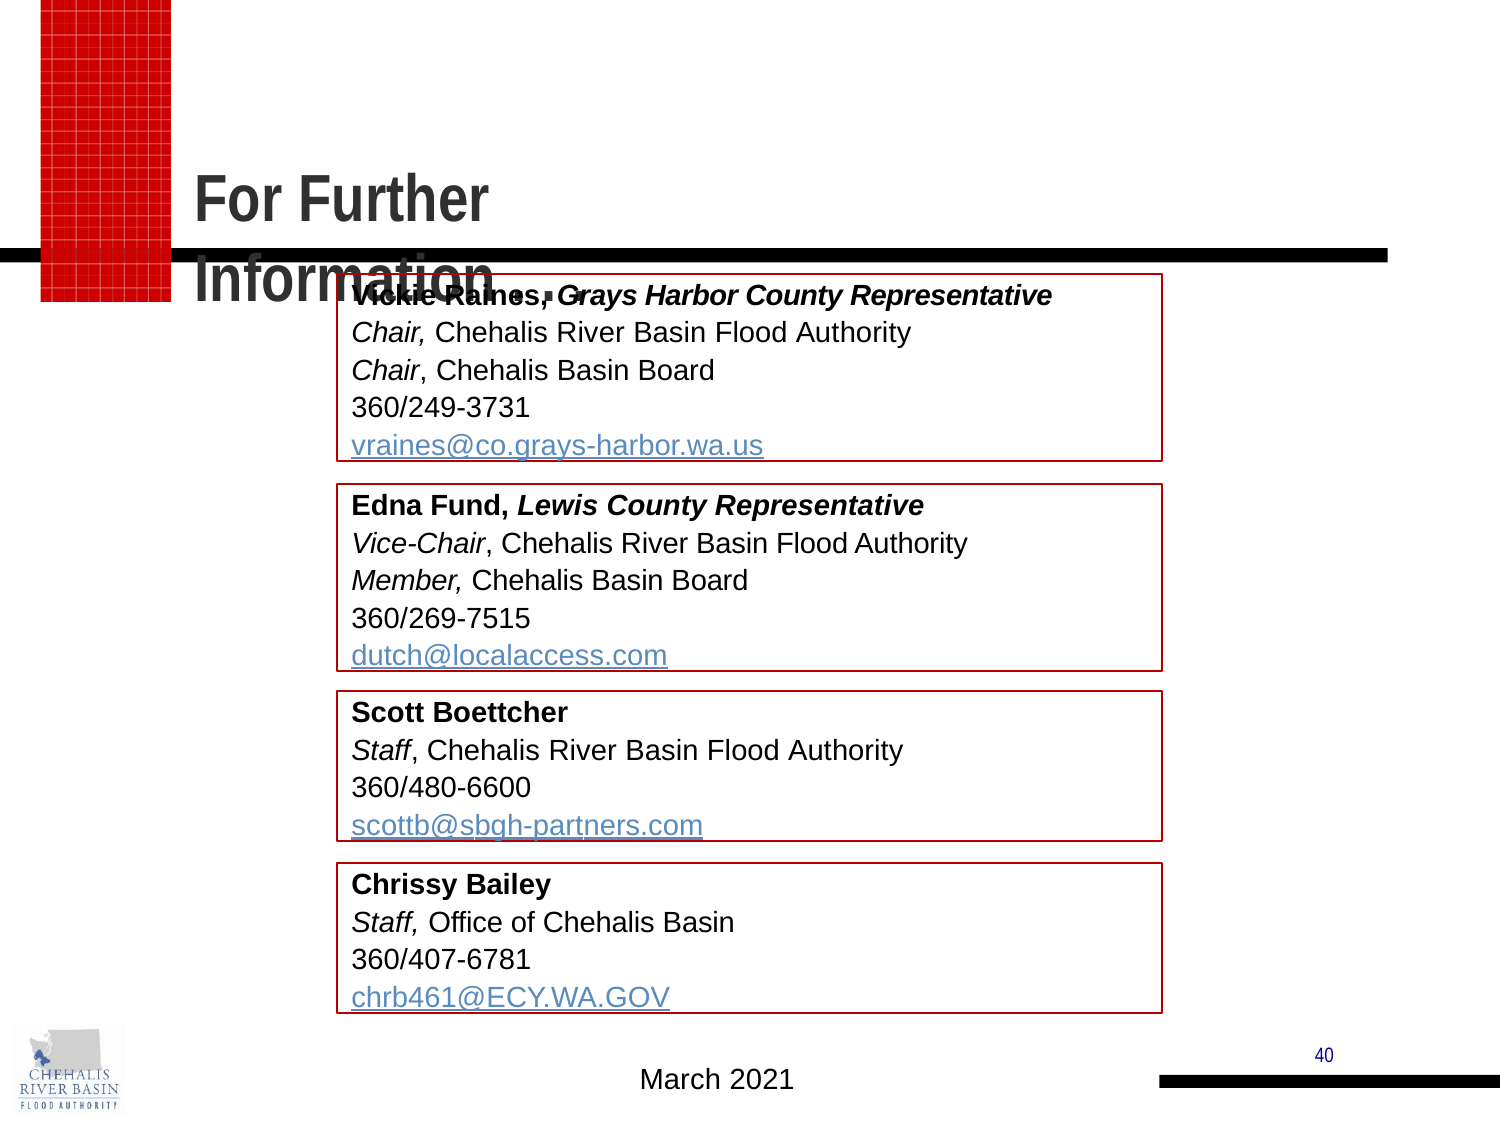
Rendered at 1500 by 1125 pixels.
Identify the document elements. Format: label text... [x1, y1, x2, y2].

text_box [11, 1024, 125, 1115]
text_box For Further Information . . . [192, 155, 898, 316]
text_box Vickie Raines, Grays Harbor County Representative Chair, Chehalis River Basin Flood Authority Chair, Chehalis Basin Board 360/249-3731 vraines@co.grays-harbor.wa.us [337, 273, 1163, 462]
slide_number 40 [1310, 1041, 1339, 1125]
text_box Edna Fund, Lewis County Representative Vice-Chair, Chehalis River Basin Flood Authority Member, Chehalis Basin Board 360/269-7515 dutch@localaccess.com [337, 483, 1163, 672]
footer March 2021 [637, 1059, 863, 1125]
text_box Chrissy Bailey Staff, Office of Chehalis Basin 360/407-6781 chrb461@ECY.WA.GOV [337, 863, 1163, 1014]
picture [40, 0, 171, 302]
text_box Scott Boettcher Staff, Chehalis River Basin Flood Authority 360/480-6600 scottb@sbgh-partners.com [337, 691, 1163, 842]
